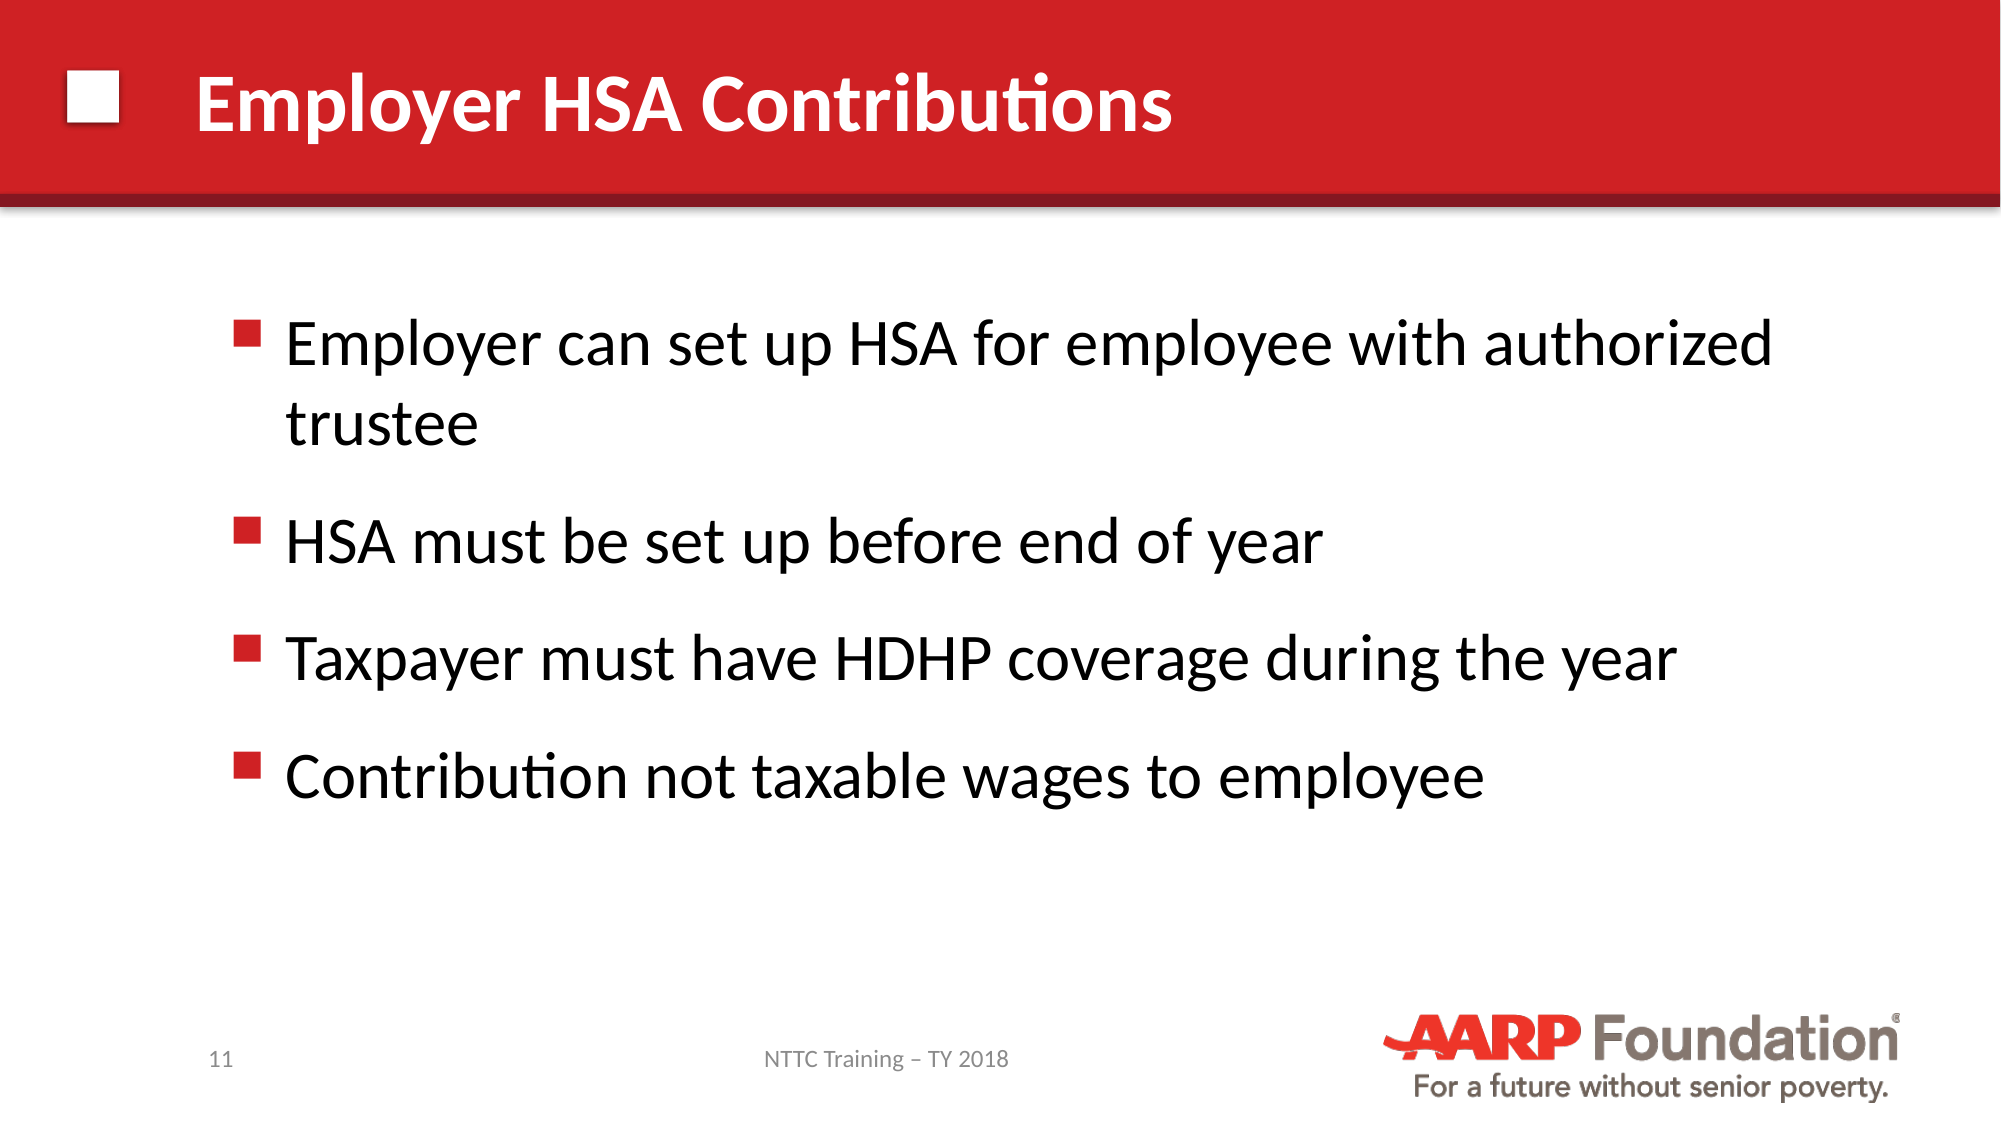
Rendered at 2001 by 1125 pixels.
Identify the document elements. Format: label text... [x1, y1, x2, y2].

slide_number 11 [99, 1027, 254, 1088]
footer NTTC Training – TY 2018 [570, 1027, 1204, 1088]
list Employer can set up HSA for employee with authorized trustee HSA must be set up before end of year Taxpayer must have HDHP coverage during the year Contribution not taxable wages to employee [209, 288, 1810, 949]
title Employer HSA Contributions [174, 4, 1775, 193]
